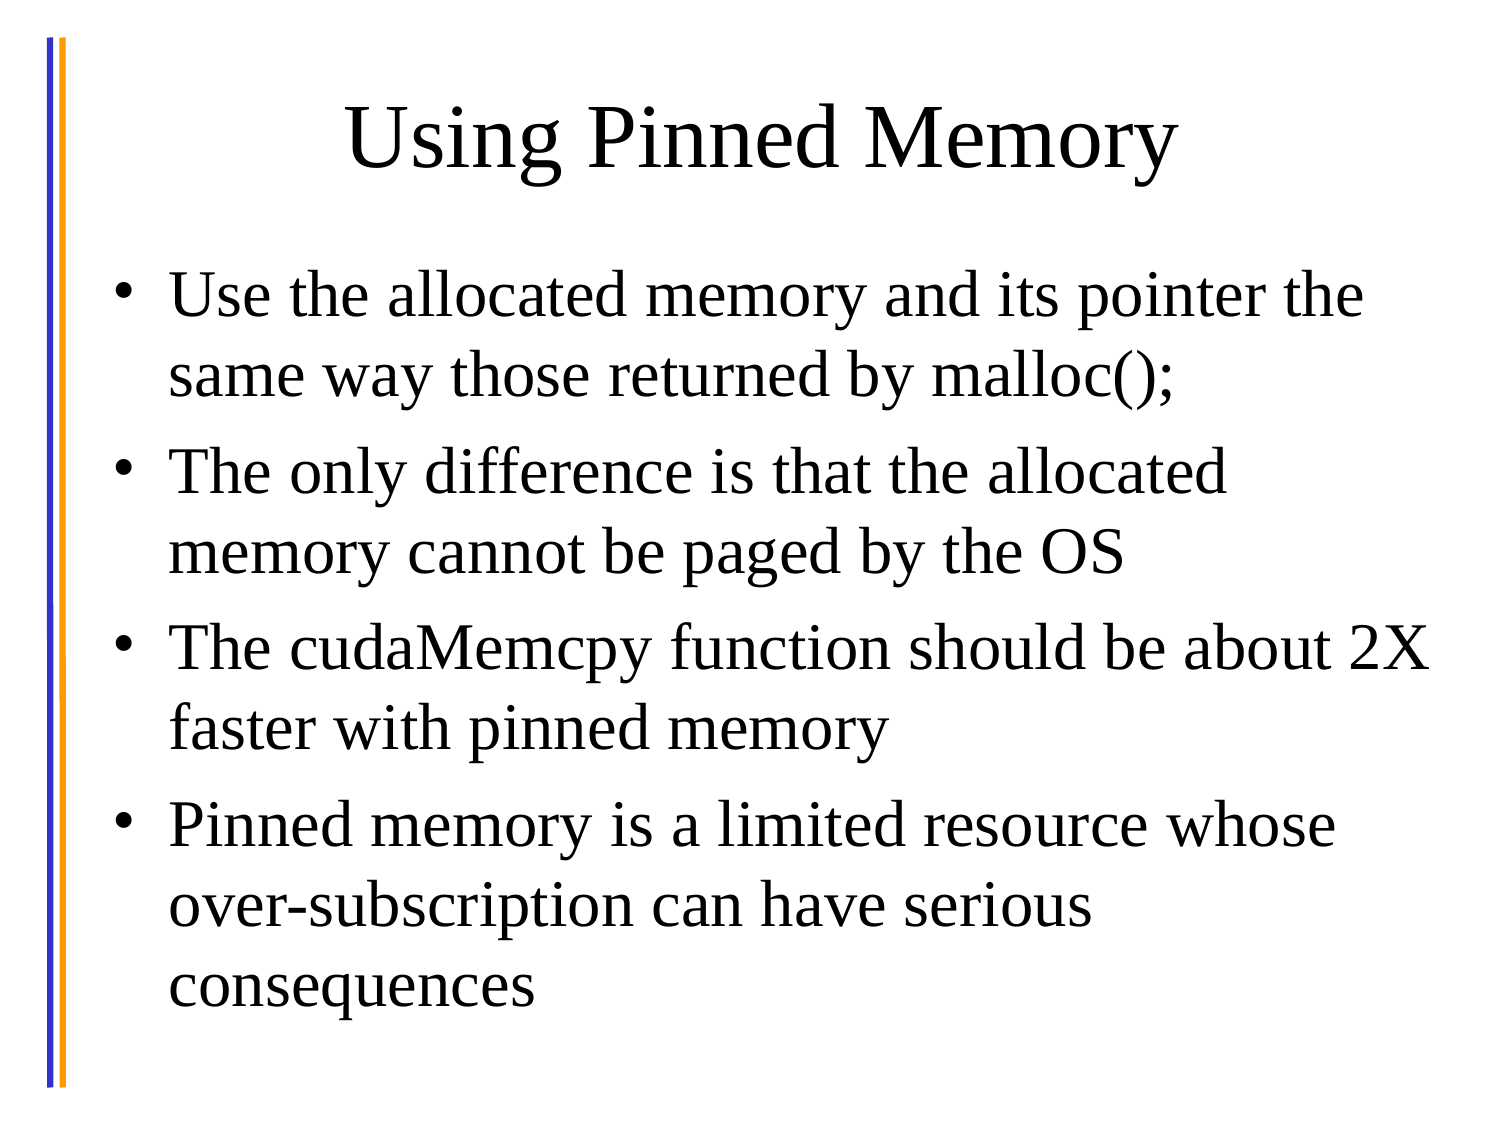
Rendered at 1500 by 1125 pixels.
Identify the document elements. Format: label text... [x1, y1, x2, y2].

list Use the allocated memory and its pointer the same way those returned by malloc(); The only difference is that the allocated memory cannot be paged by the OS The cudaMemcpy function should be about 2X faster with pinned memory Pinned memory is a limited resource whose over-subscription can have serious consequences [112, 249, 1450, 1000]
title Using Pinned Memory [112, 37, 1413, 225]
